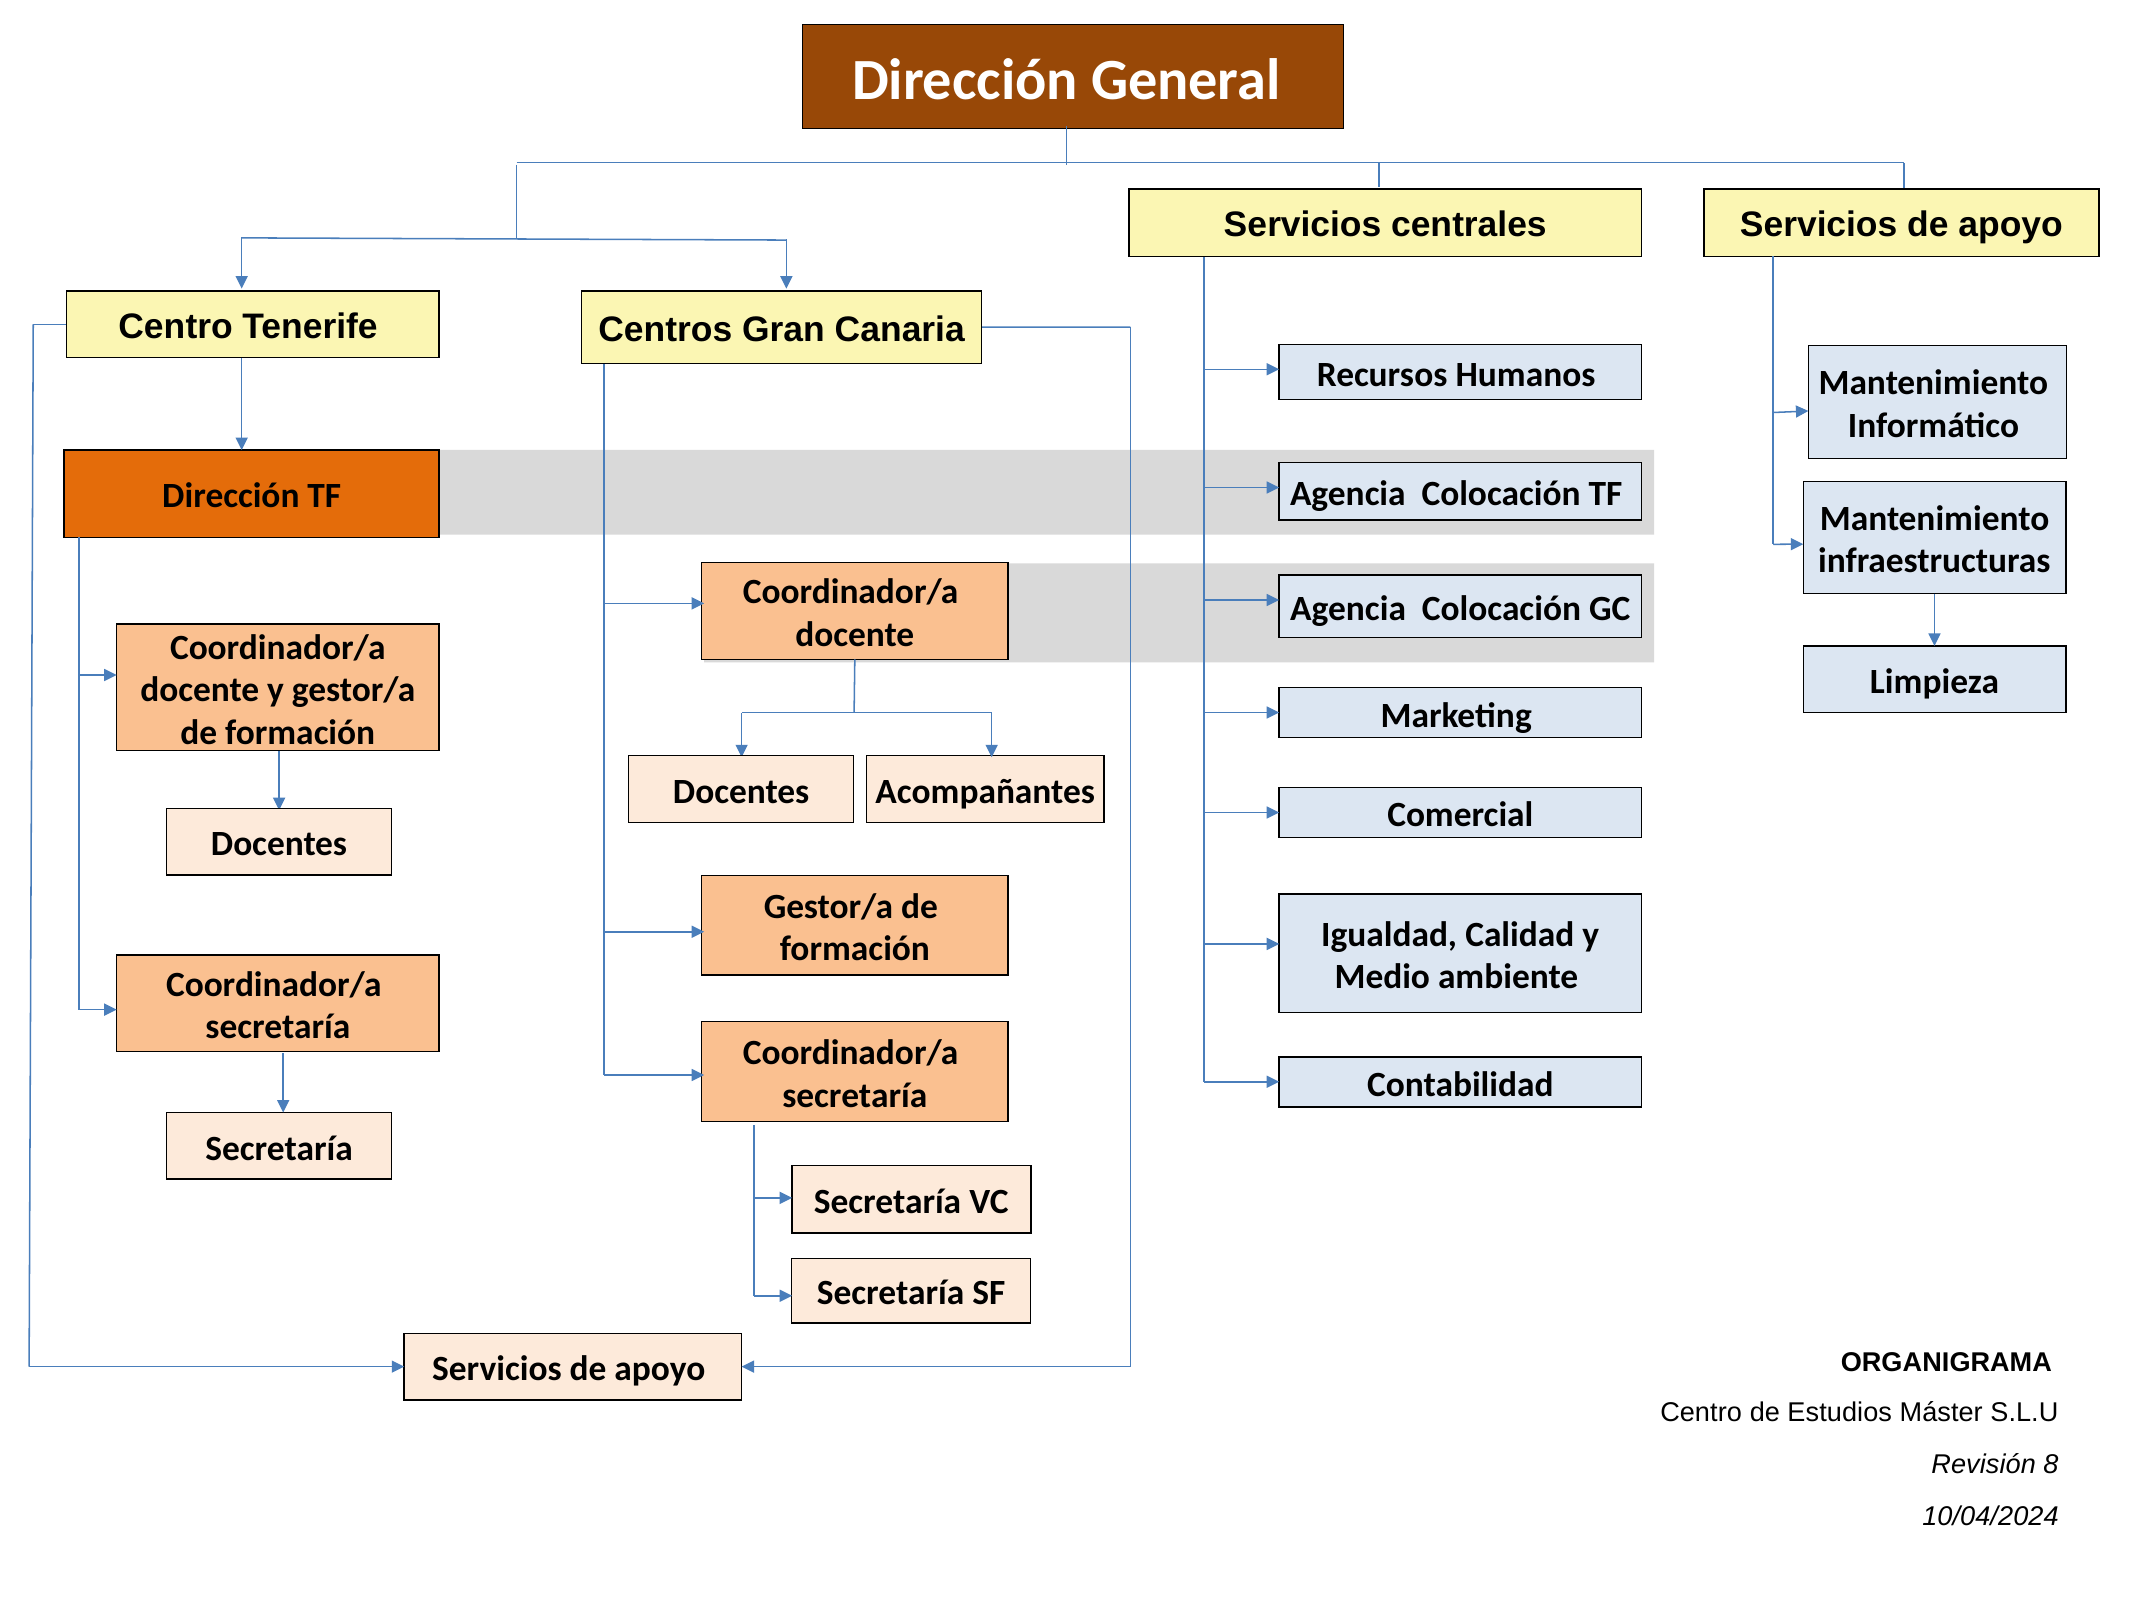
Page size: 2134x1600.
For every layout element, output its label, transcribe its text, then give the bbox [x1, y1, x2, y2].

text_box Docentes [166, 808, 392, 876]
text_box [521, 237, 787, 241]
text_box Secretaría VC [791, 1165, 1031, 1234]
text_box [247, 448, 599, 537]
text_box Servicios de apoyo [404, 1333, 742, 1401]
text_box Agencia Colocación GC [1279, 574, 1642, 638]
text_box Recursos Humanos [1279, 344, 1642, 400]
text_box Coordinador/a docente [701, 562, 1008, 660]
text_box Comercial [1279, 787, 1642, 838]
text_box Coordinador/a docente y gestor/a de formación [116, 624, 440, 751]
text_box Gestor/a de formación [701, 875, 1008, 976]
text_box [1209, 448, 1656, 537]
text_box Centro Tenerife [66, 291, 440, 358]
text_box [702, 561, 1125, 665]
text_box Igualdad, Calidad y Medio ambiente [1279, 893, 1642, 1013]
text_box Docentes [628, 755, 854, 823]
text_box ORGANIGRAMA Centro de Estudios Máster S.L.U Revisión 8 10/04/2024 [1570, 1343, 2060, 1531]
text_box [242, 237, 513, 241]
text_box Dirección General [802, 24, 1344, 129]
text_box Secretaría SF [791, 1258, 1031, 1323]
text_box Secretaría [166, 1112, 392, 1180]
text_box Servicios de apoyo [1704, 188, 2100, 257]
text_box Mantenimiento Informático [1808, 345, 2067, 459]
text_box [1135, 561, 1199, 665]
text_box Coordinador/a secretaría [701, 1021, 1008, 1122]
text_box [609, 448, 1125, 537]
text_box Agencia Colocación TF [1279, 462, 1642, 520]
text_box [28, 324, 34, 1367]
text_box Limpieza [1803, 645, 2066, 713]
text_box Mantenimiento infraestructuras [1803, 481, 2066, 594]
text_box Centros Gran Canaria [581, 291, 982, 364]
text_box Contabilidad [1279, 1056, 1642, 1107]
text_box Acompañantes [866, 755, 1105, 823]
text_box Servicios centrales [1129, 188, 1642, 257]
text_box Dirección TF [64, 449, 440, 538]
text_box Coordinador/a secretaría [116, 954, 440, 1052]
text_box Marketing [1279, 687, 1642, 738]
text_box [1209, 561, 1656, 665]
text_box [1135, 448, 1199, 537]
